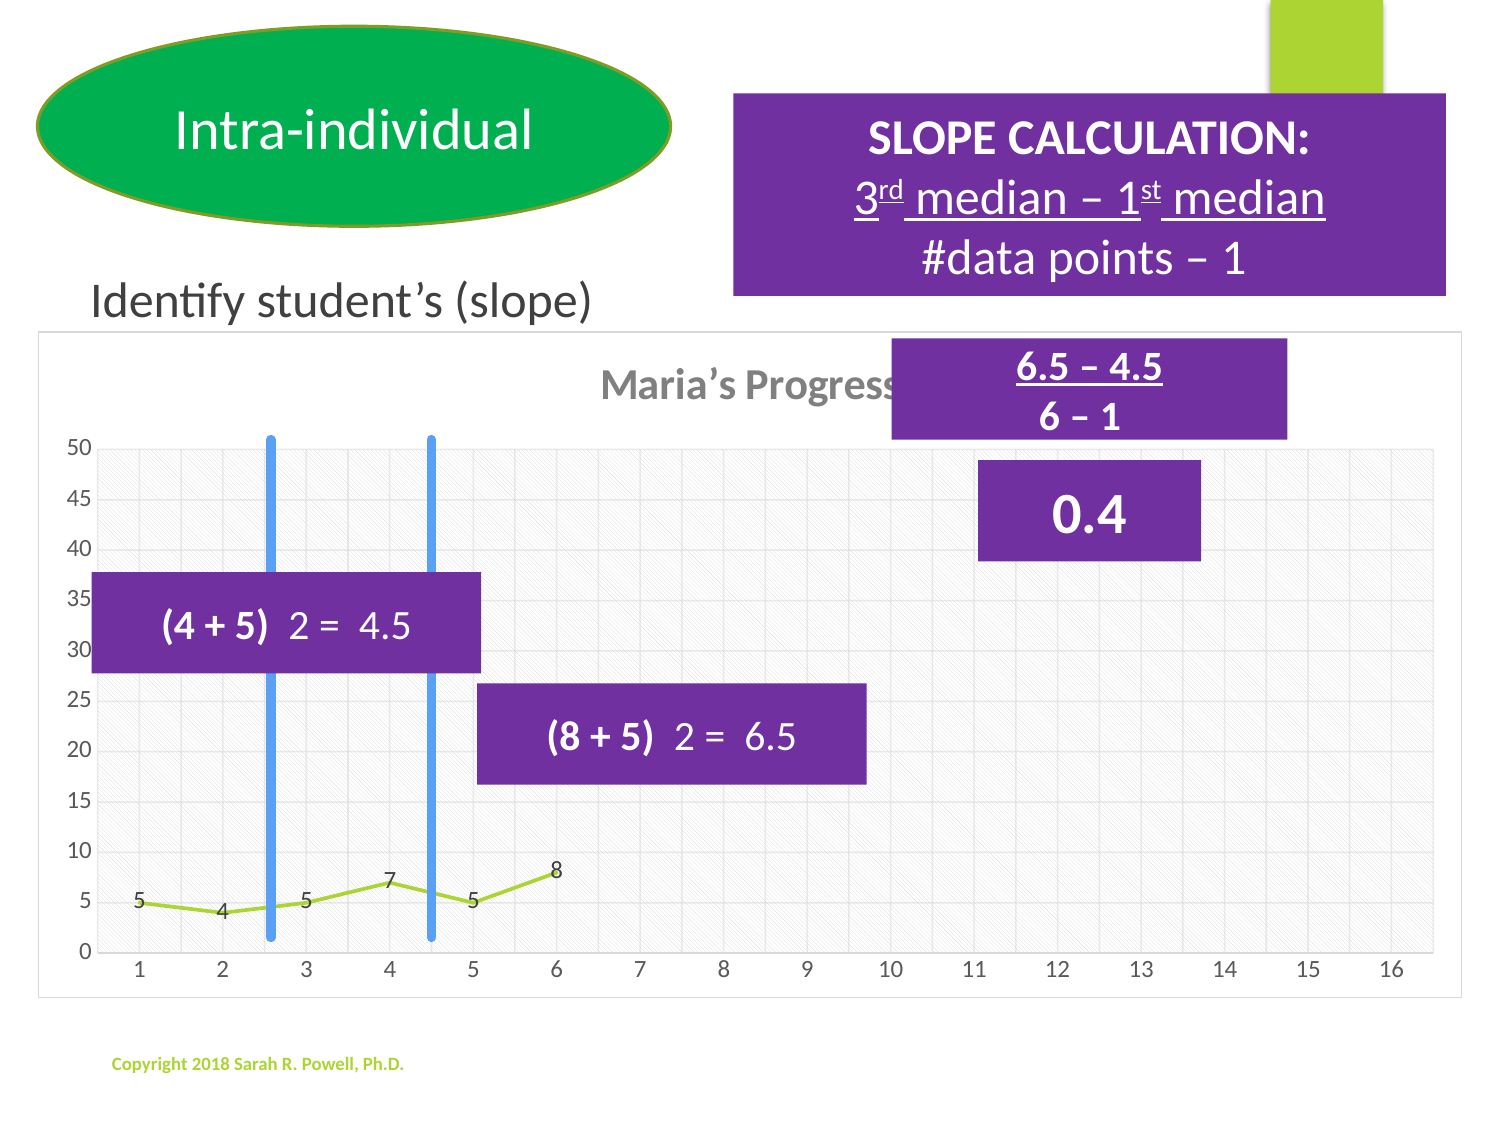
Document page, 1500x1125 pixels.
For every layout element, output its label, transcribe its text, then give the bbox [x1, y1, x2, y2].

footer Copyright 2018 Sarah R. Powell, Ph.D. [96, 1044, 731, 1082]
chart [37, 331, 1463, 999]
list Identify student’s (slope) [0, 260, 1425, 999]
text_box SLOPE CALCULATION: 3rd median – 1st median #data points – 1 [732, 92, 1447, 297]
text_box Intra-individual [35, 24, 673, 228]
